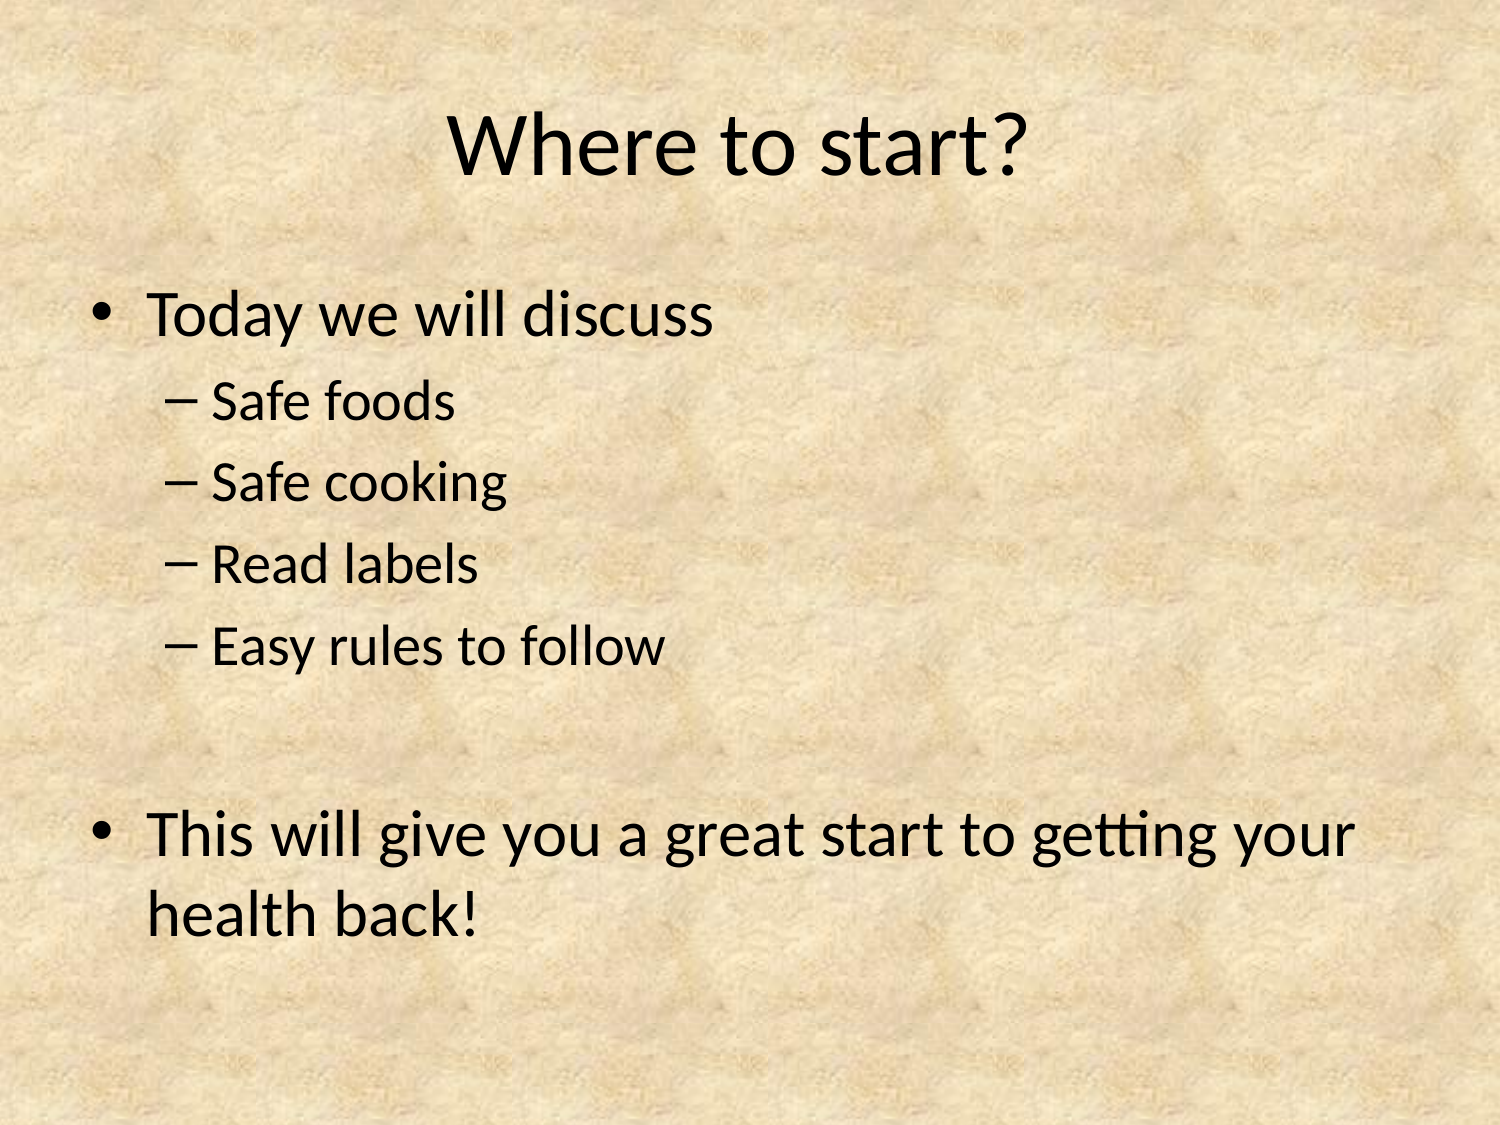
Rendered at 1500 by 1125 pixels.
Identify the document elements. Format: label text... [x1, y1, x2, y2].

title Where to start? [75, 45, 1425, 233]
list Today we will discuss Safe foods Safe cooking Read labels Easy rules to follow This will give you a great start to getting your health back! [75, 262, 1425, 1005]
picture [0, 0, 1500, 1125]
